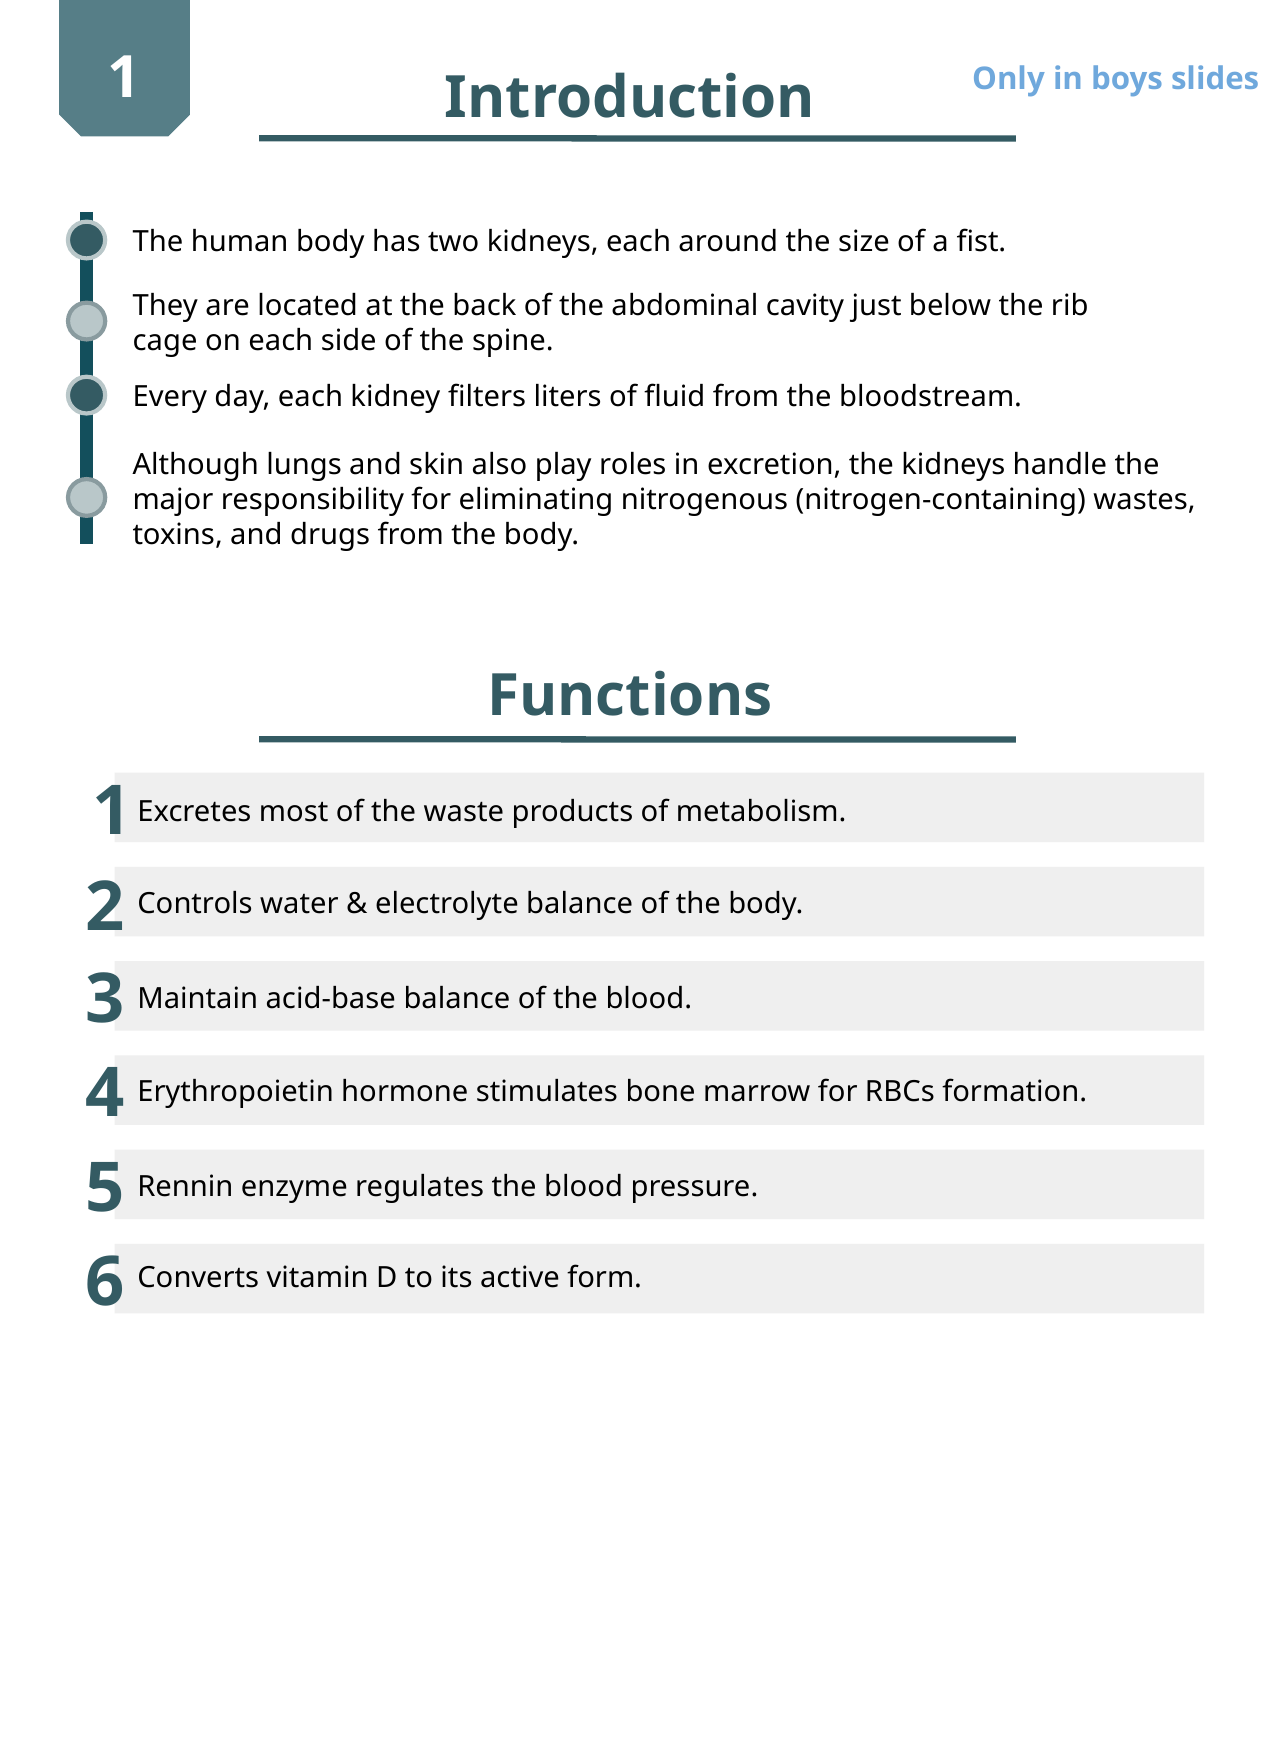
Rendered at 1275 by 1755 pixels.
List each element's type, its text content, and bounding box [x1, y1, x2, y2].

text_box [91, 303, 106, 339]
text_box [91, 222, 106, 258]
text_box [140, 1055, 1205, 1125]
text_box Excretes most of the waste products of metabolism. [122, 777, 1143, 843]
text_box 5 [70, 1146, 140, 1240]
text_box Rennin enzyme regulates the blood pressure. [122, 1151, 1068, 1217]
text_box [140, 961, 1205, 1031]
text_box Only in boys slides [956, 43, 1275, 111]
text_box [147, 772, 1205, 843]
text_box 1 [77, 750, 147, 863]
text_box [140, 1243, 1205, 1314]
text_box 2 [70, 847, 140, 960]
text_box Converts vitamin D to its active form. [122, 1243, 1026, 1309]
text_box 1 [100, 33, 149, 116]
text_box [91, 479, 106, 516]
text_box [67, 377, 82, 413]
text_box [67, 479, 82, 516]
text_box [67, 222, 82, 258]
text_box 3 [70, 960, 140, 1033]
text_box They are located at the back of the abdominal cavity just below the rib cage on each side of the spine. [117, 271, 1138, 371]
text_box Functions [380, 651, 895, 734]
text_box [91, 377, 106, 413]
text_box Introduction [380, 52, 895, 135]
text_box Controls water & electrolyte balance of the body. [122, 869, 1068, 935]
text_box Although lungs and skin also play roles in excretion, the kidneys handle the major responsibility for eliminating nitrogenous (nitrogen-containing) wastes, toxins, and drugs from the body. [117, 430, 1251, 565]
text_box Erythropoietin hormone stimulates bone marrow for RBCs formation. [122, 1057, 1105, 1123]
text_box [67, 303, 82, 339]
text_box Every day, each kidney filters liters of fluid from the bloodstream. [117, 353, 1063, 430]
text_box [140, 866, 1205, 937]
text_box The human body has two kidneys, each around the size of a ﬁst. [117, 197, 1160, 282]
text_box [140, 1149, 1205, 1220]
text_box Maintain acid-base balance of the blood. [122, 964, 1068, 1030]
text_box 6 [70, 1240, 140, 1334]
text_box 4 [70, 1033, 140, 1146]
